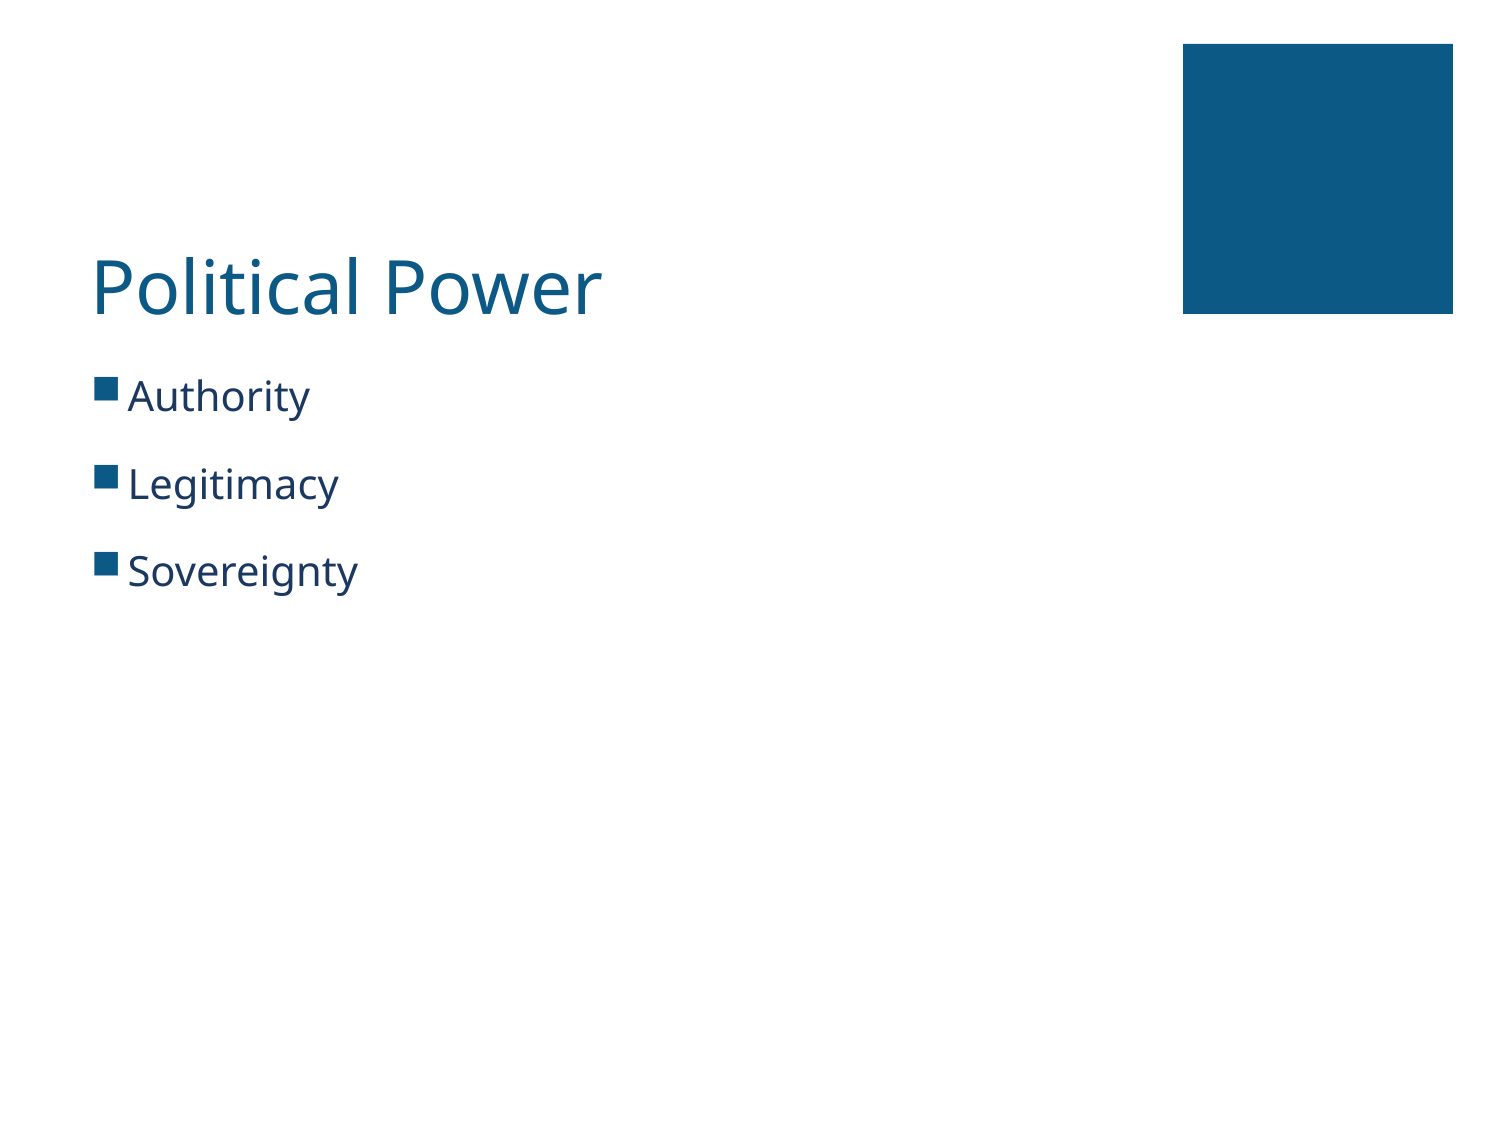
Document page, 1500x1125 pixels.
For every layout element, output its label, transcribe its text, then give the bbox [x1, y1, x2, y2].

title Political Power [75, 149, 1143, 338]
list Authority Legitimacy Sovereignty [75, 362, 1143, 1005]
